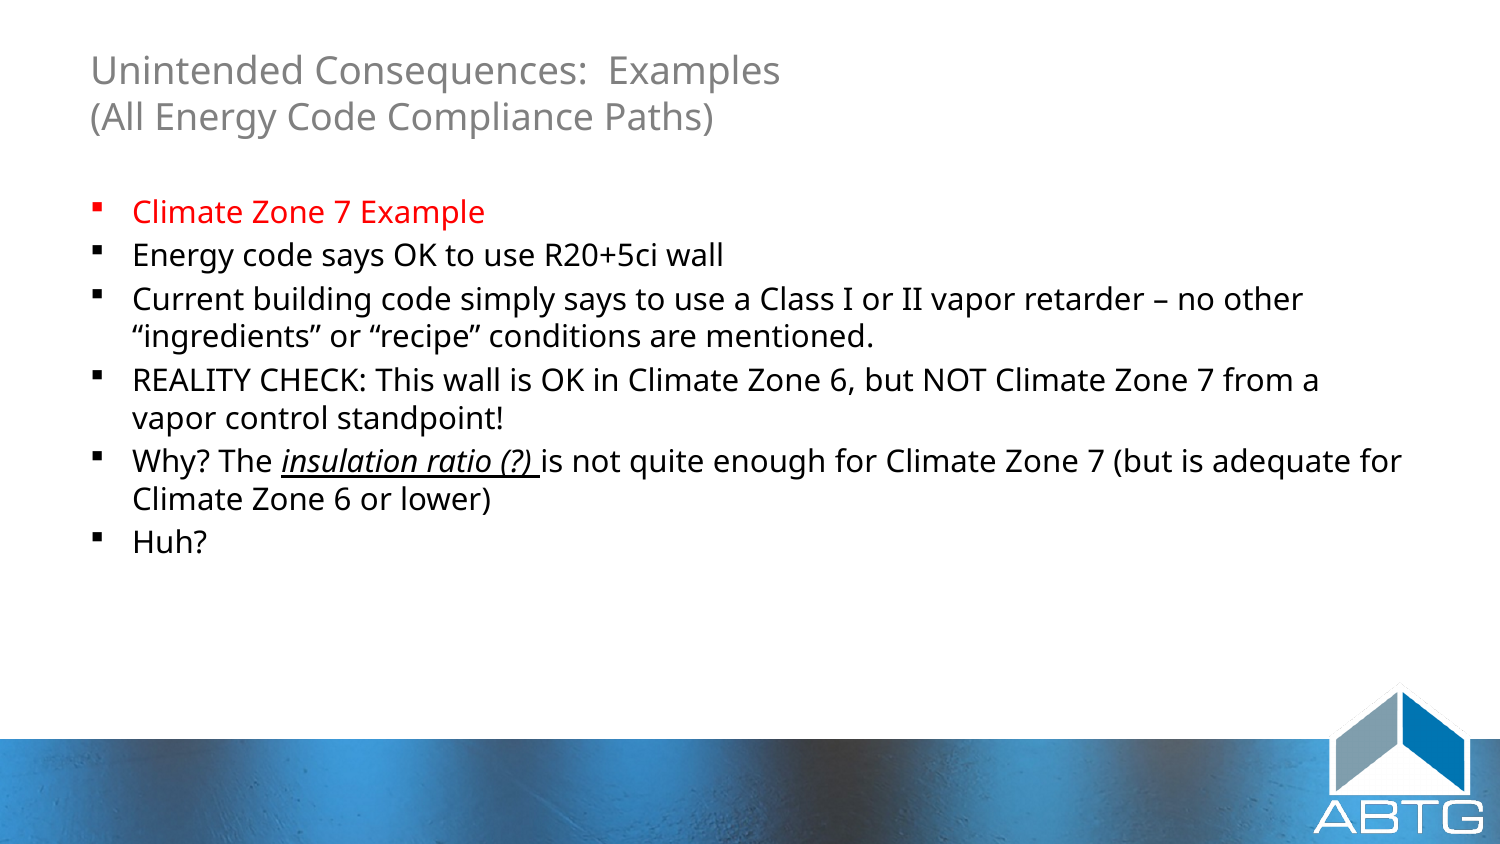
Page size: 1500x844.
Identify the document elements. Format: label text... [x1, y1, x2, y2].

picture [0, 682, 1500, 844]
title Unintended Consequences: Examples (All Energy Code Compliance Paths) [75, 24, 1425, 160]
list Climate Zone 7 Example Energy code says OK to use R20+5ci wall Current building code simply says to use a Class I or II vapor retarder – no other “ingredients” or “recipe” conditions are mentioned. REALITY CHECK: This wall is OK in Climate Zone 6, but NOT Climate Zone 7 from a vapor control standpoint! Why? The insulation ratio (?) is not quite enough for Climate Zone 7 (but is adequate for Climate Zone 6 or lower) Huh? [75, 184, 1425, 672]
